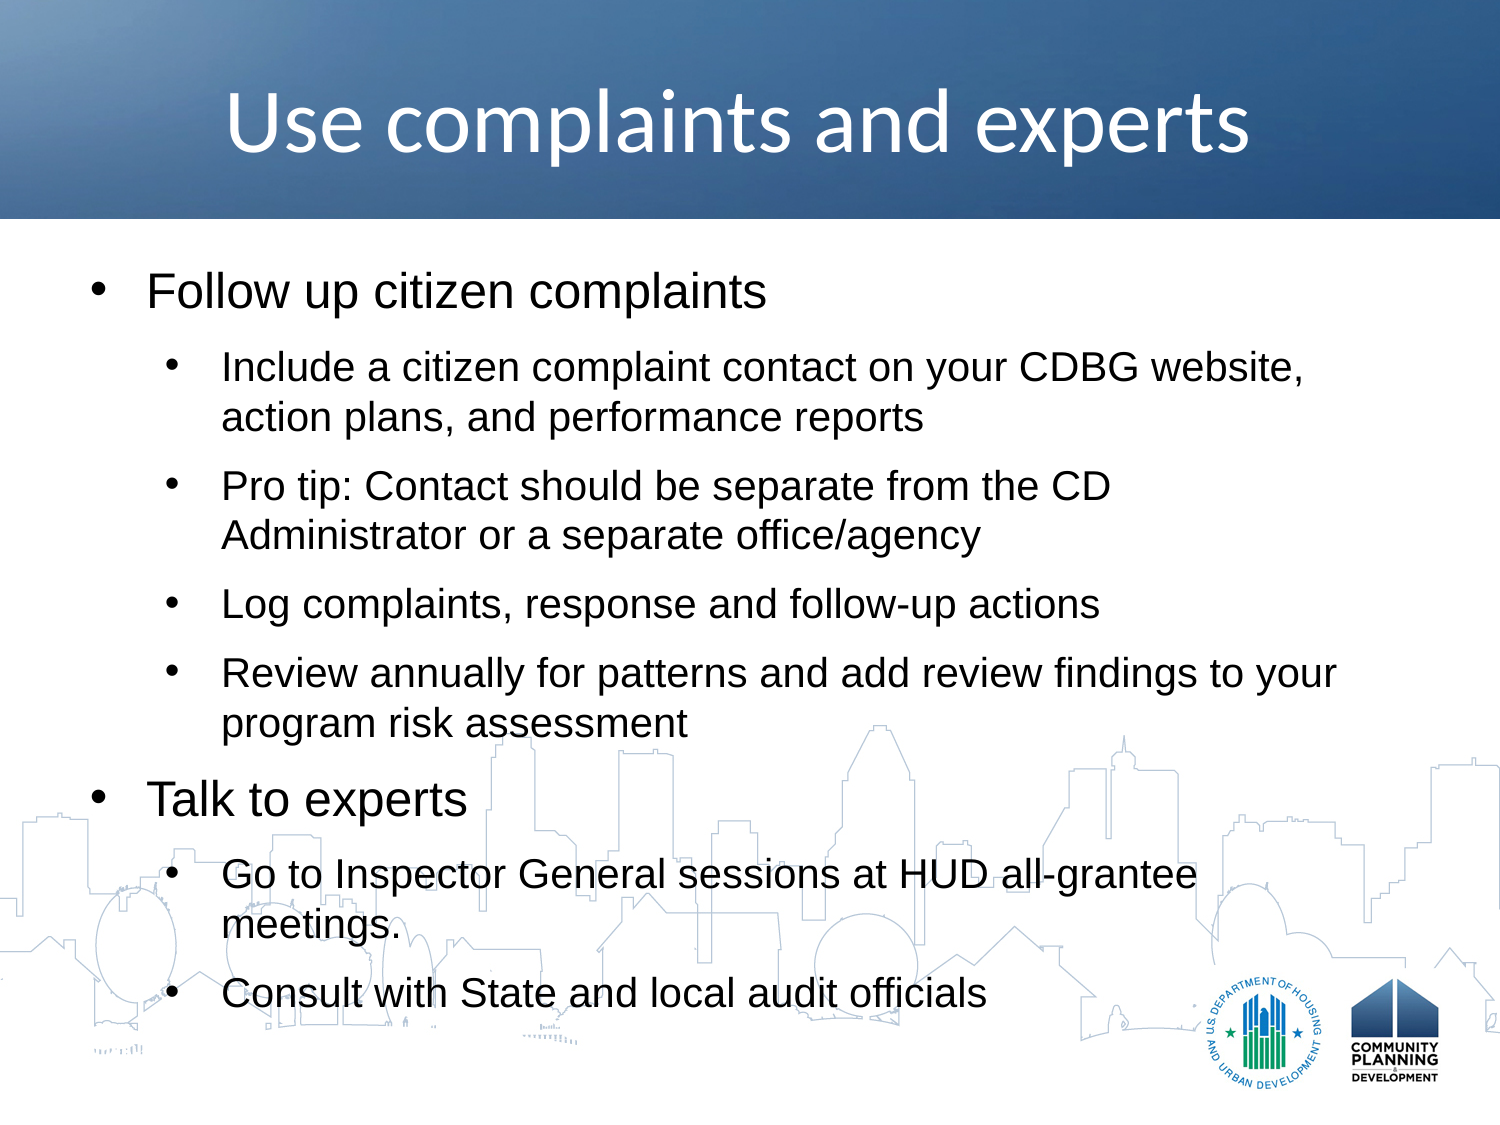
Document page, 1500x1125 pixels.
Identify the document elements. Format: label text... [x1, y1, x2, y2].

picture [0, 0, 1500, 219]
picture [0, 715, 1500, 1125]
text_box Follow up citizen complaints Include a citizen complaint contact on your CDBG website, action plans, and performance reports Pro tip: Contact should be separate from the CD Administrator or a separate office/agency Log complaints, response and follow-up actions Review annually for patterns and add review findings to your program risk assessment Talk to experts Go to Inspector General sessions at HUD all-grantee meetings. Consult with State and local audit officials [75, 251, 1374, 1023]
title Use complaints and experts [88, 24, 1389, 207]
